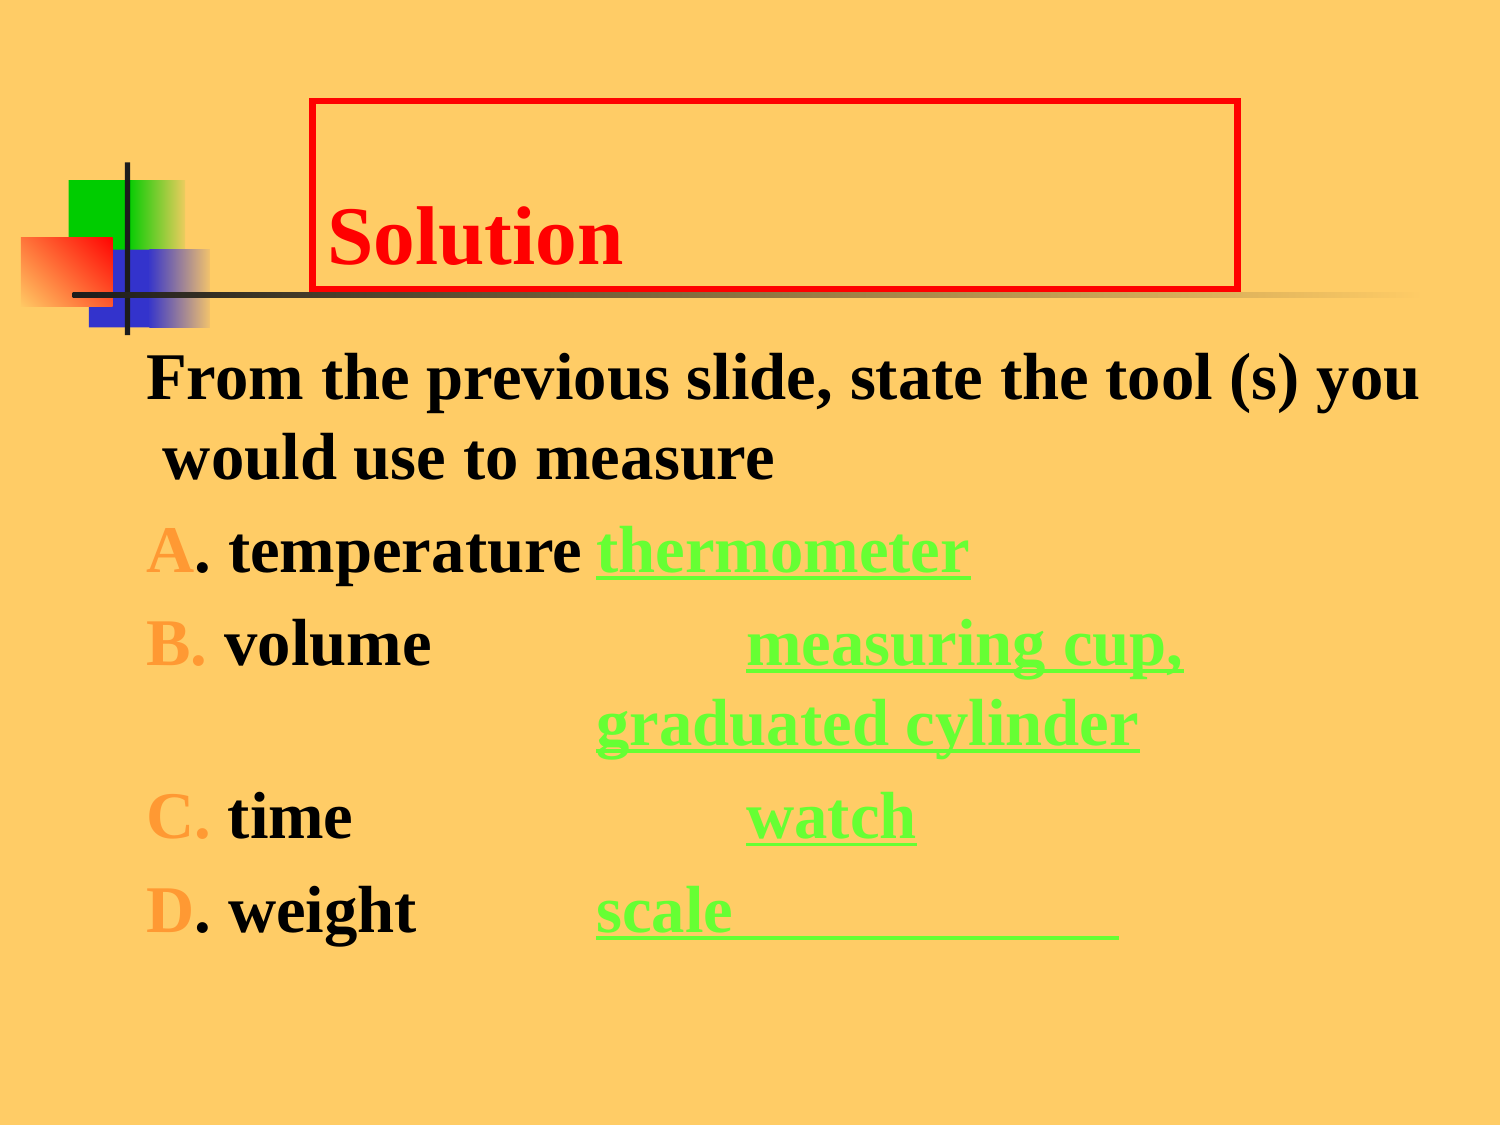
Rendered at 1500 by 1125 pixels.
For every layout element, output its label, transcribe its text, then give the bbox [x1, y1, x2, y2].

list From the previous slide, state the tool (s) you would use to measure A. temperature thermometer B. volume measuring cup, graduated cylinder C. time watch D. weight scale [74, 324, 1451, 1051]
title Solution [312, 101, 1238, 289]
